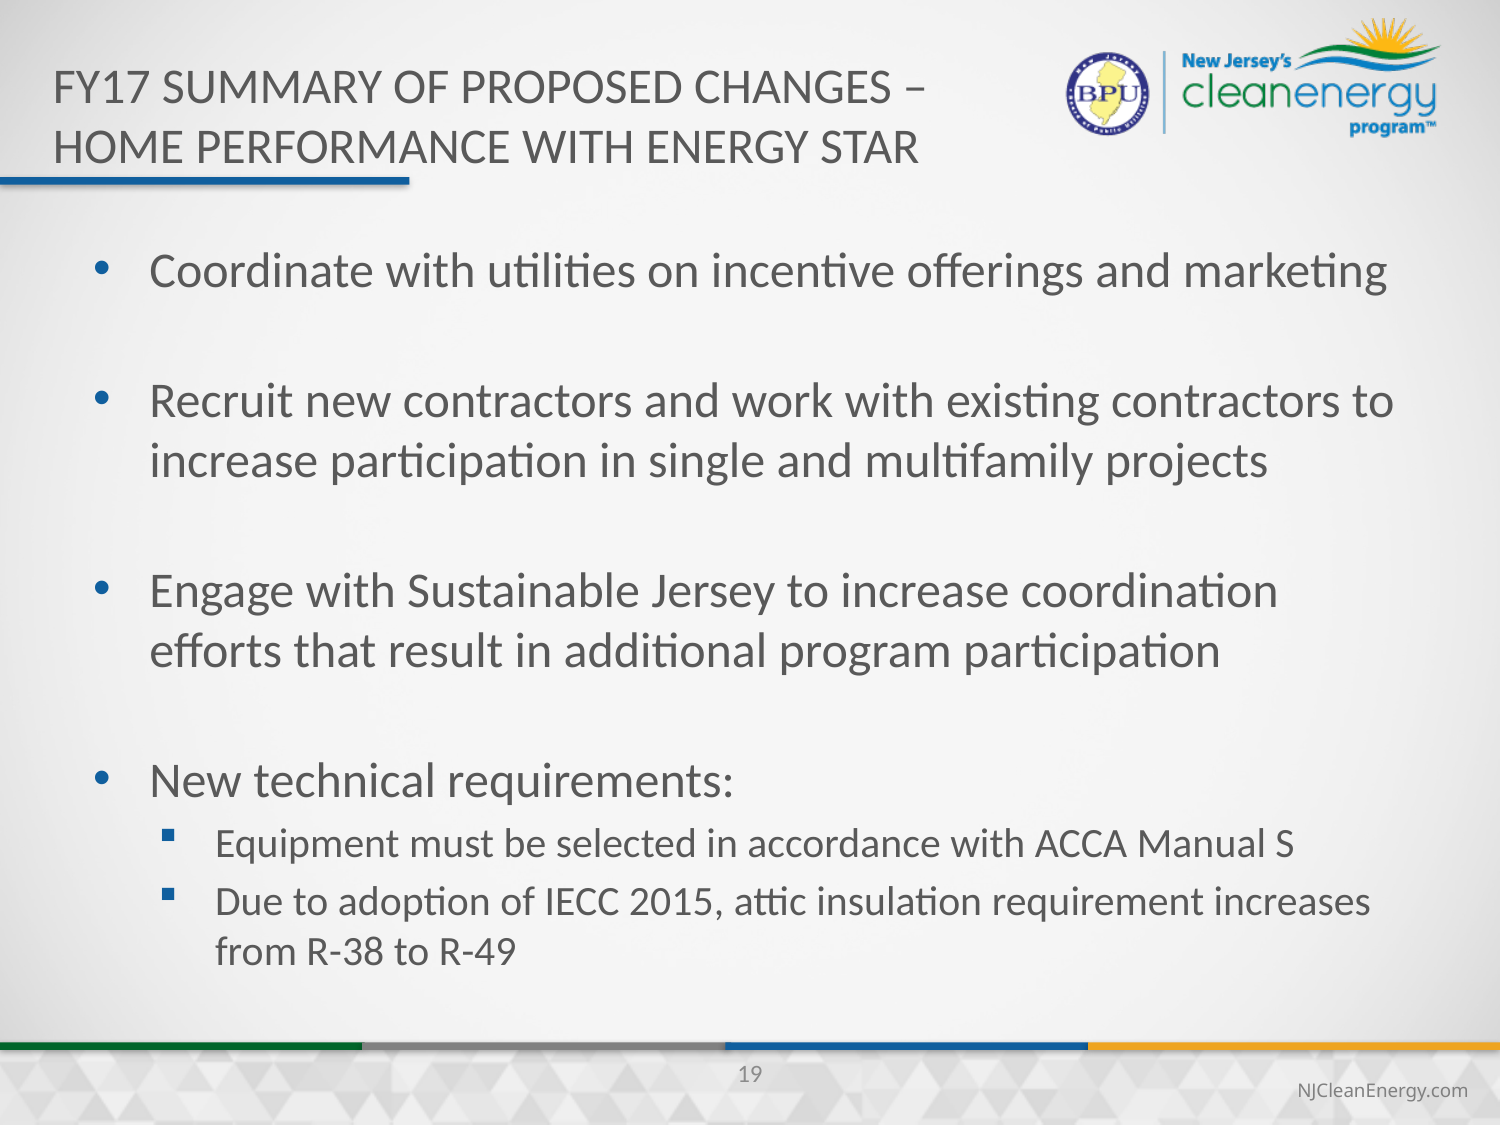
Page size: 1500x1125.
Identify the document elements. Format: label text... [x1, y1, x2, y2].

picture [0, 0, 1500, 1042]
list Coordinate with utilities on incentive offerings and marketing Recruit new contractors and work with existing contractors to increase participation in single and multifamily projects Engage with Sustainable Jersey to increase coordination efforts that result in additional program participation New technical requirements: Equipment must be selected in accordance with ACCA Manual S Due to adoption of IECC 2015, attic insulation requirement increases from R-38 to R-49 [78, 230, 1429, 1010]
list FY17 summary of proposed changes – Home Performance with energy star [38, 45, 1040, 176]
slide_number 19 [581, 1042, 919, 1103]
picture [0, 1050, 1500, 1125]
